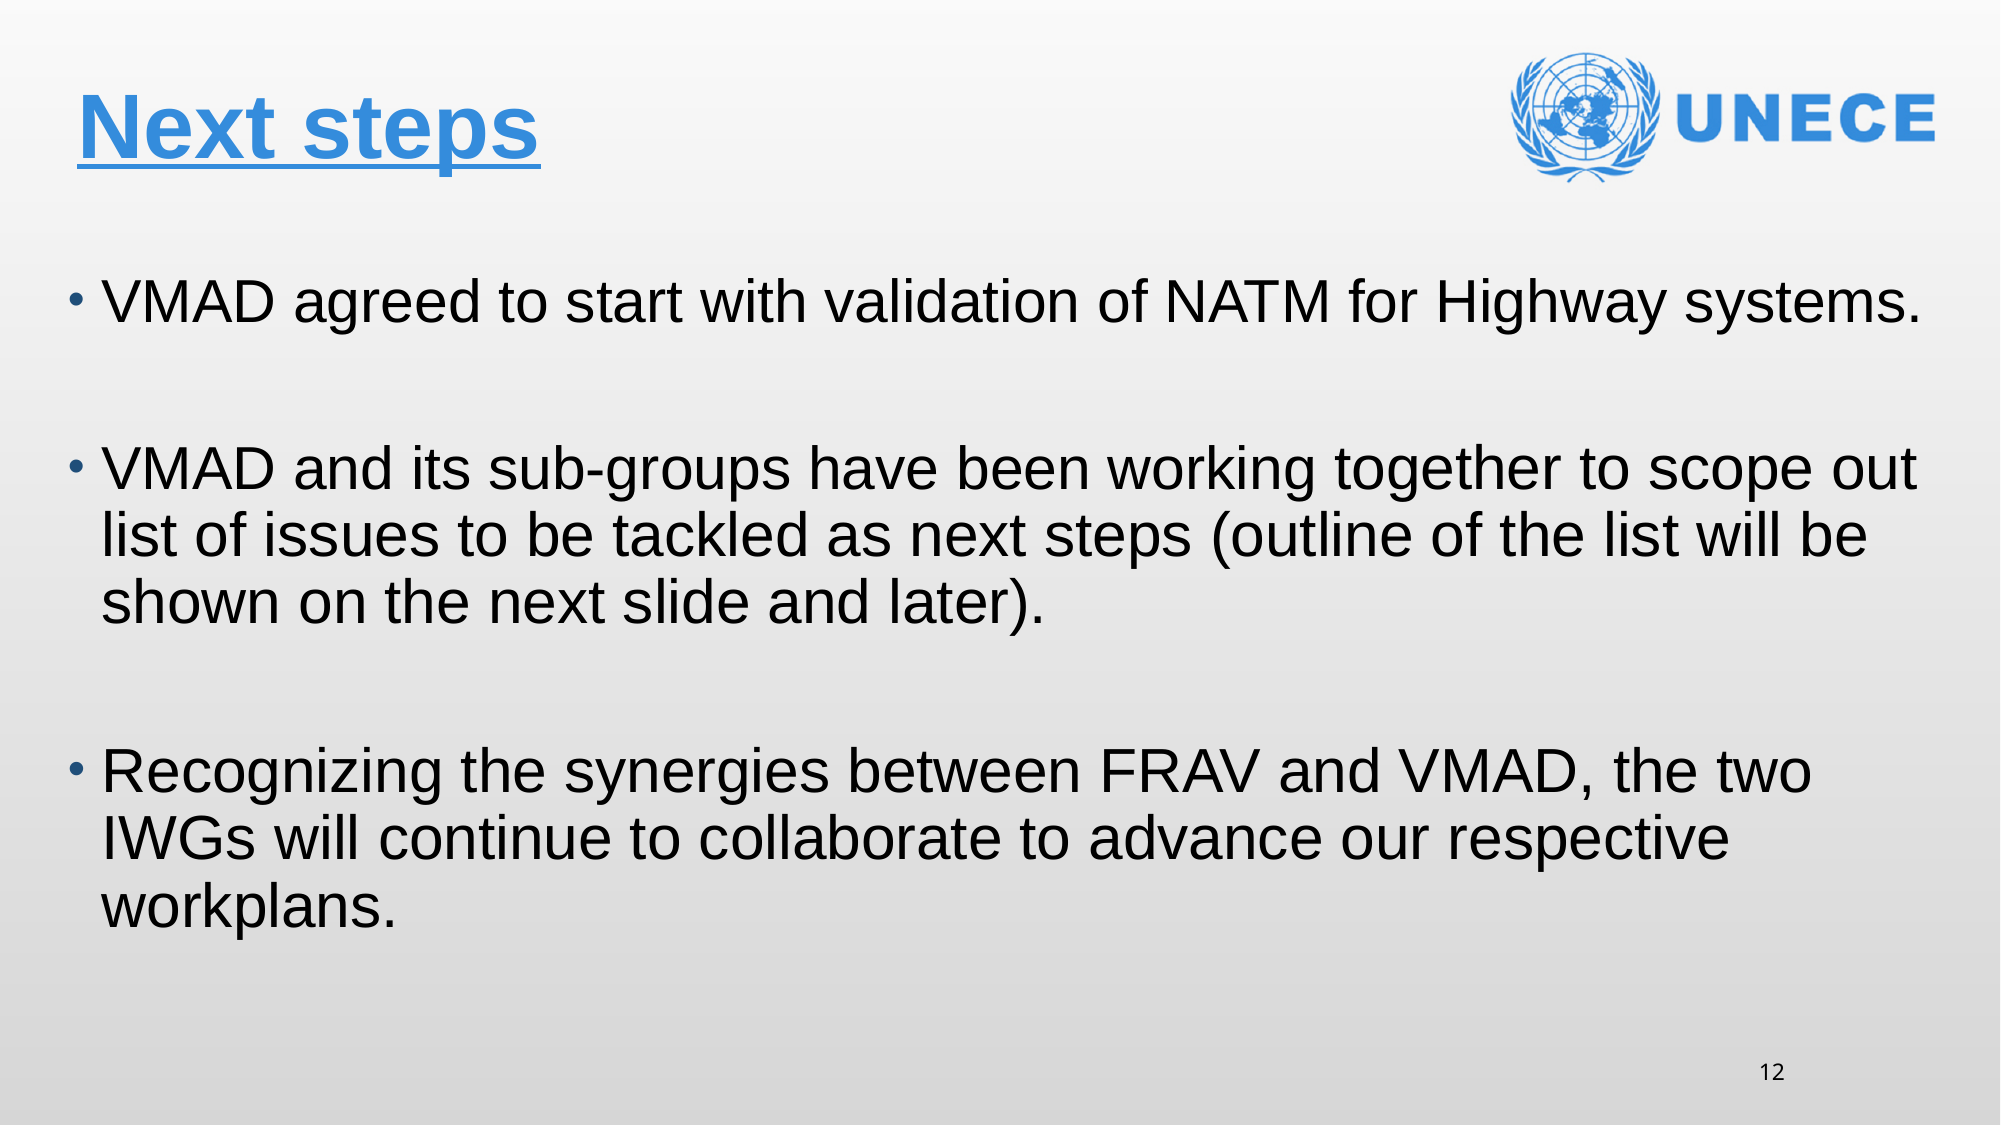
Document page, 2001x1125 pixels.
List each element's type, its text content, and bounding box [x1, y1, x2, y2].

title Next steps [62, 30, 1613, 228]
picture [1483, 35, 1959, 201]
list VMAD agreed to start with validation of NATM for Highway systems. VMAD and its sub-groups have been working together to scope out list of issues to be tackled as next steps (outline of the list will be shown on the next slide and later). Recognizing the synergies between FRAV and VMAD, the two IWGs will continue to collaborate to advance our respective workplans. [12, 262, 1988, 1000]
slide_number 12 [1612, 1057, 1801, 1088]
